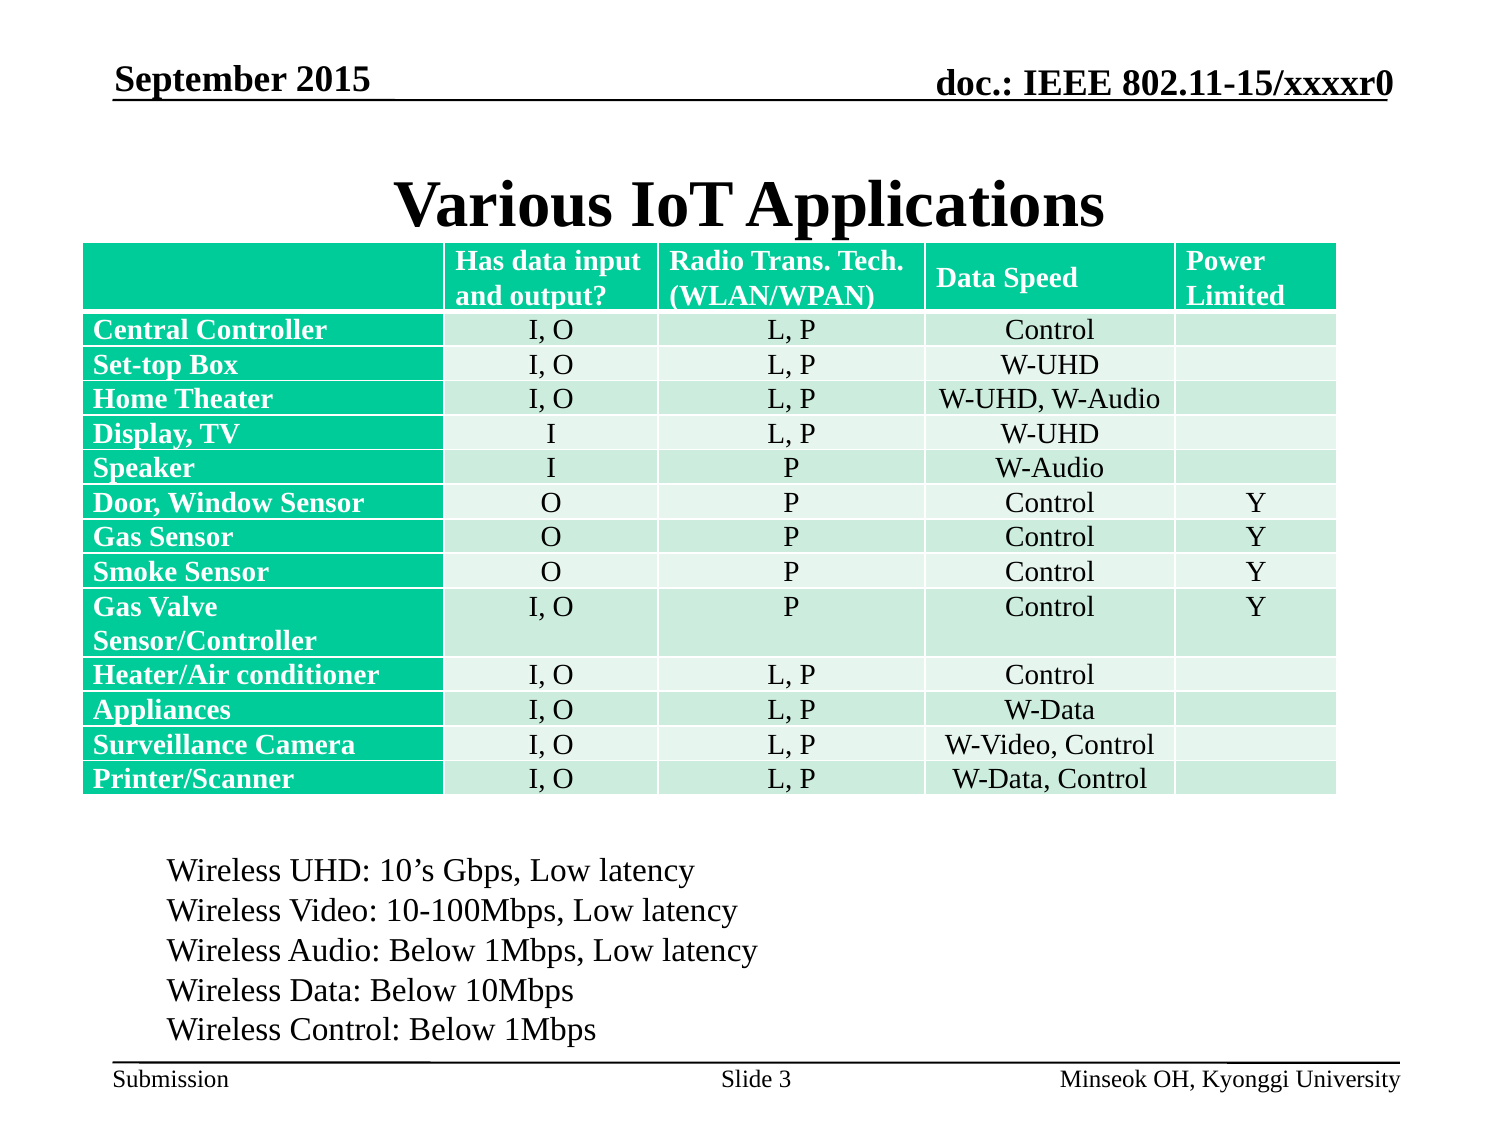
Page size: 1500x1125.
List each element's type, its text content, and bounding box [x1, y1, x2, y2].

table_cell W-Data, Control [926, 761, 1174, 794]
table_cell [1176, 381, 1336, 414]
table_cell Y [1176, 520, 1336, 552]
table_cell [1176, 347, 1336, 380]
table_cell P [659, 485, 924, 518]
table_header Power Limited [1176, 243, 1336, 309]
table_cell I, O [445, 381, 657, 414]
table_cell W-Data [926, 692, 1174, 725]
table_cell W-UHD [926, 347, 1174, 380]
table_cell Control [926, 314, 1174, 345]
table_cell [1176, 658, 1336, 690]
table_cell W-UHD, W-Audio [926, 381, 1174, 414]
table_header [83, 243, 443, 309]
table_cell Appliances [83, 692, 443, 725]
table_cell L, P [659, 692, 924, 725]
table_cell P [659, 589, 924, 656]
table_cell P [659, 450, 924, 483]
table_cell [1176, 314, 1336, 345]
table_cell P [659, 520, 924, 552]
table_cell O [445, 554, 657, 587]
table_cell I, O [445, 761, 657, 794]
table_cell Central Controller [83, 314, 443, 345]
table_cell Control [926, 485, 1174, 518]
table_cell Gas Valve Sensor/Controller [83, 589, 443, 656]
table_cell Y [1176, 554, 1336, 587]
table_cell Control [926, 589, 1174, 656]
table_cell I, O [445, 692, 657, 725]
table_cell W-Audio [926, 450, 1174, 483]
text_box Wireless UHD: 10’s Gbps, Low latency Wireless Video: 10-100Mbps, Low latency Wireless Audio: Below 1Mbps, Low latency Wireless Data: Below 10Mbps Wireless Control: Below 1Mbps [151, 840, 775, 1055]
table_cell L, P [659, 314, 924, 345]
table_cell [1176, 761, 1336, 794]
table_cell Control [926, 554, 1174, 587]
table_cell L, P [659, 381, 924, 414]
table_cell O [445, 520, 657, 552]
table_cell Control [926, 658, 1174, 690]
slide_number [114, 54, 423, 100]
table_cell W-UHD [926, 416, 1174, 449]
table_cell L, P [659, 727, 924, 760]
table_cell L, P [659, 761, 924, 794]
table_cell I [445, 416, 657, 449]
table_cell I, O [445, 727, 657, 760]
table_cell Gas Sensor [83, 520, 443, 552]
table_header Has data input and output? [445, 243, 657, 309]
table_cell Speaker [83, 450, 443, 483]
table_cell L, P [659, 347, 924, 380]
footer Minseok OH, Kyonggi University [878, 1061, 1402, 1093]
table_cell [1176, 727, 1336, 760]
table_cell Set-top Box [83, 347, 443, 380]
table_cell P [659, 554, 924, 587]
table_cell Heater/Air conditioner [83, 658, 443, 690]
table_cell Smoke Sensor [83, 554, 443, 587]
table_cell Printer/Scanner [83, 761, 443, 794]
table_cell I, O [445, 658, 657, 690]
table_cell Home Theater [83, 381, 443, 414]
table_header Radio Trans. Tech. (WLAN/WPAN) [659, 243, 924, 309]
table_cell O [445, 485, 657, 518]
table_cell W-Video, Control [926, 727, 1174, 760]
table_cell I, O [445, 589, 657, 656]
table_cell Door, Window Sensor [83, 485, 443, 518]
table_cell L, P [659, 416, 924, 449]
table_cell [1176, 450, 1336, 483]
table_cell I, O [445, 314, 657, 345]
table_cell Y [1176, 589, 1336, 656]
table_cell Surveillance Camera [83, 727, 443, 760]
table_cell I, O [445, 347, 657, 380]
table_cell L, P [659, 658, 924, 690]
table_header Data Speed [926, 243, 1174, 309]
table_cell Y [1176, 485, 1336, 518]
table_cell [1176, 692, 1336, 725]
table_cell Display, TV [83, 416, 443, 449]
slide_number Slide 3 [712, 1061, 800, 1123]
table_cell [1176, 416, 1336, 449]
title Various IoT Applications [112, 112, 1388, 288]
table_cell Control [926, 520, 1174, 552]
table_cell I [445, 450, 657, 483]
